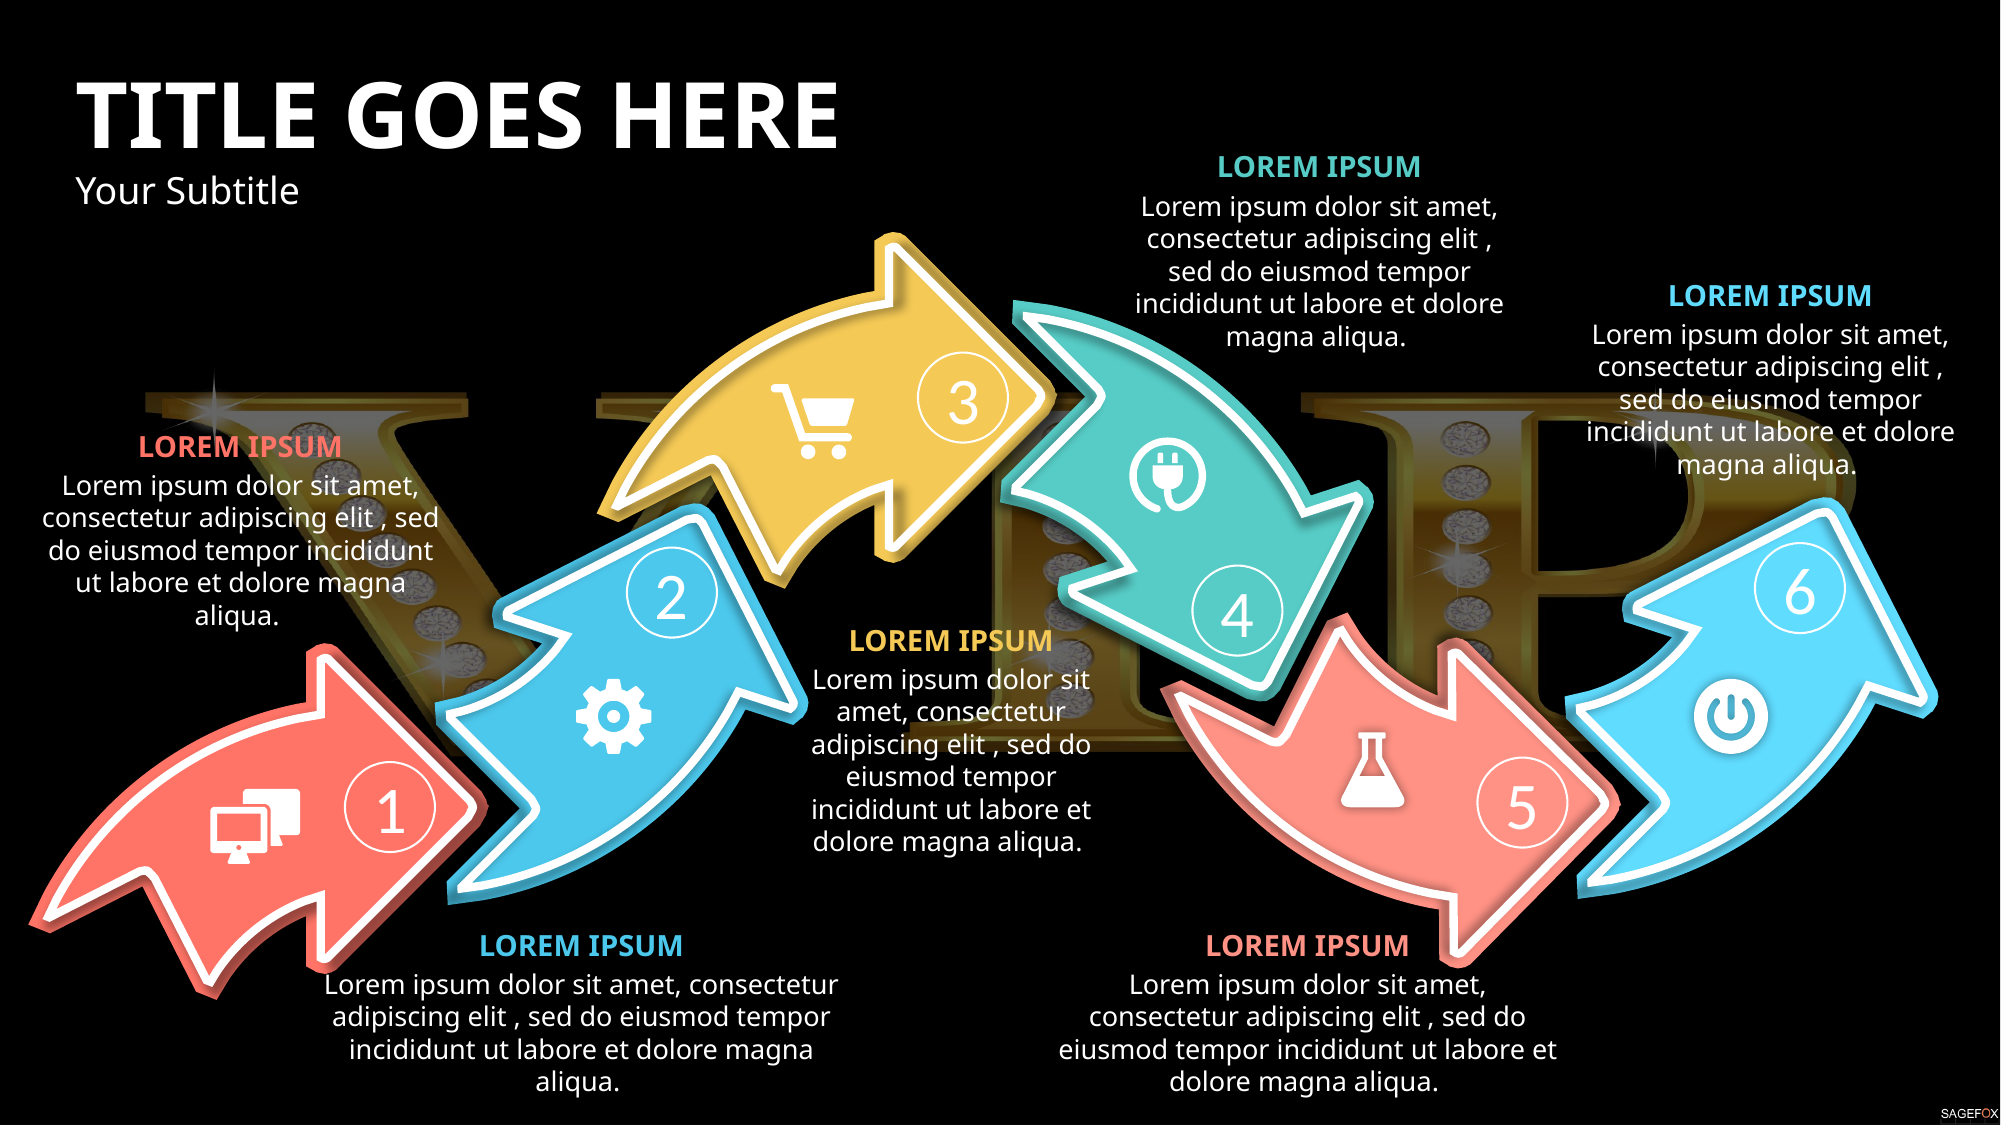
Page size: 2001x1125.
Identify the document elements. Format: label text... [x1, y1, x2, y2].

text_box LOREM IPSUM Lorem ipsum dolor sit amet, consectetur adipiscing elit , sed do eiusmod tempor incididunt ut labore et dolore magna aliqua. [20, 420, 461, 639]
text_box 1 [423, 775, 436, 840]
text_box 5 [1555, 770, 1569, 836]
text_box 3 [991, 361, 1009, 435]
text_box LOREM IPSUM Lorem ipsum dolor sit amet, consectetur adipiscing elit , sed do eiusmod tempor incididunt ut labore et dolore magna aliqua. [1560, 269, 1981, 487]
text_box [1022, 276, 1347, 701]
picture [0, 0, 2001, 1125]
text_box LOREM IPSUM Lorem ipsum dolor sit amet, consectetur adipiscing elit , sed do eiusmod tempor incididunt ut labore et dolore magna aliqua. [295, 919, 868, 1105]
text_box TITLE GOES HERE Your Subtitle [60, 49, 1036, 220]
text_box LOREM IPSUM Lorem ipsum dolor sit amet, consectetur adipiscing elit , sed do eiusmod tempor incididunt ut labore et dolore magna aliqua. [782, 614, 1125, 865]
text_box LOREM IPSUM Lorem ipsum dolor sit amet, consectetur adipiscing elit , sed do eiusmod tempor incididunt ut labore et dolore magna aliqua. [1112, 141, 1527, 359]
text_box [770, 384, 855, 460]
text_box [575, 678, 652, 754]
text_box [1230, 579, 1555, 1005]
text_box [98, 607, 423, 1033]
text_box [666, 196, 991, 622]
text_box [210, 788, 301, 864]
text_box LOREM IPSUM Lorem ipsum dolor sit amet, consectetur adipiscing elit , sed do eiusmod tempor incididunt ut labore et dolore magna aliqua. [1041, 919, 1574, 1105]
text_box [1587, 497, 1912, 923]
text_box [1129, 437, 1207, 513]
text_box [457, 504, 782, 929]
